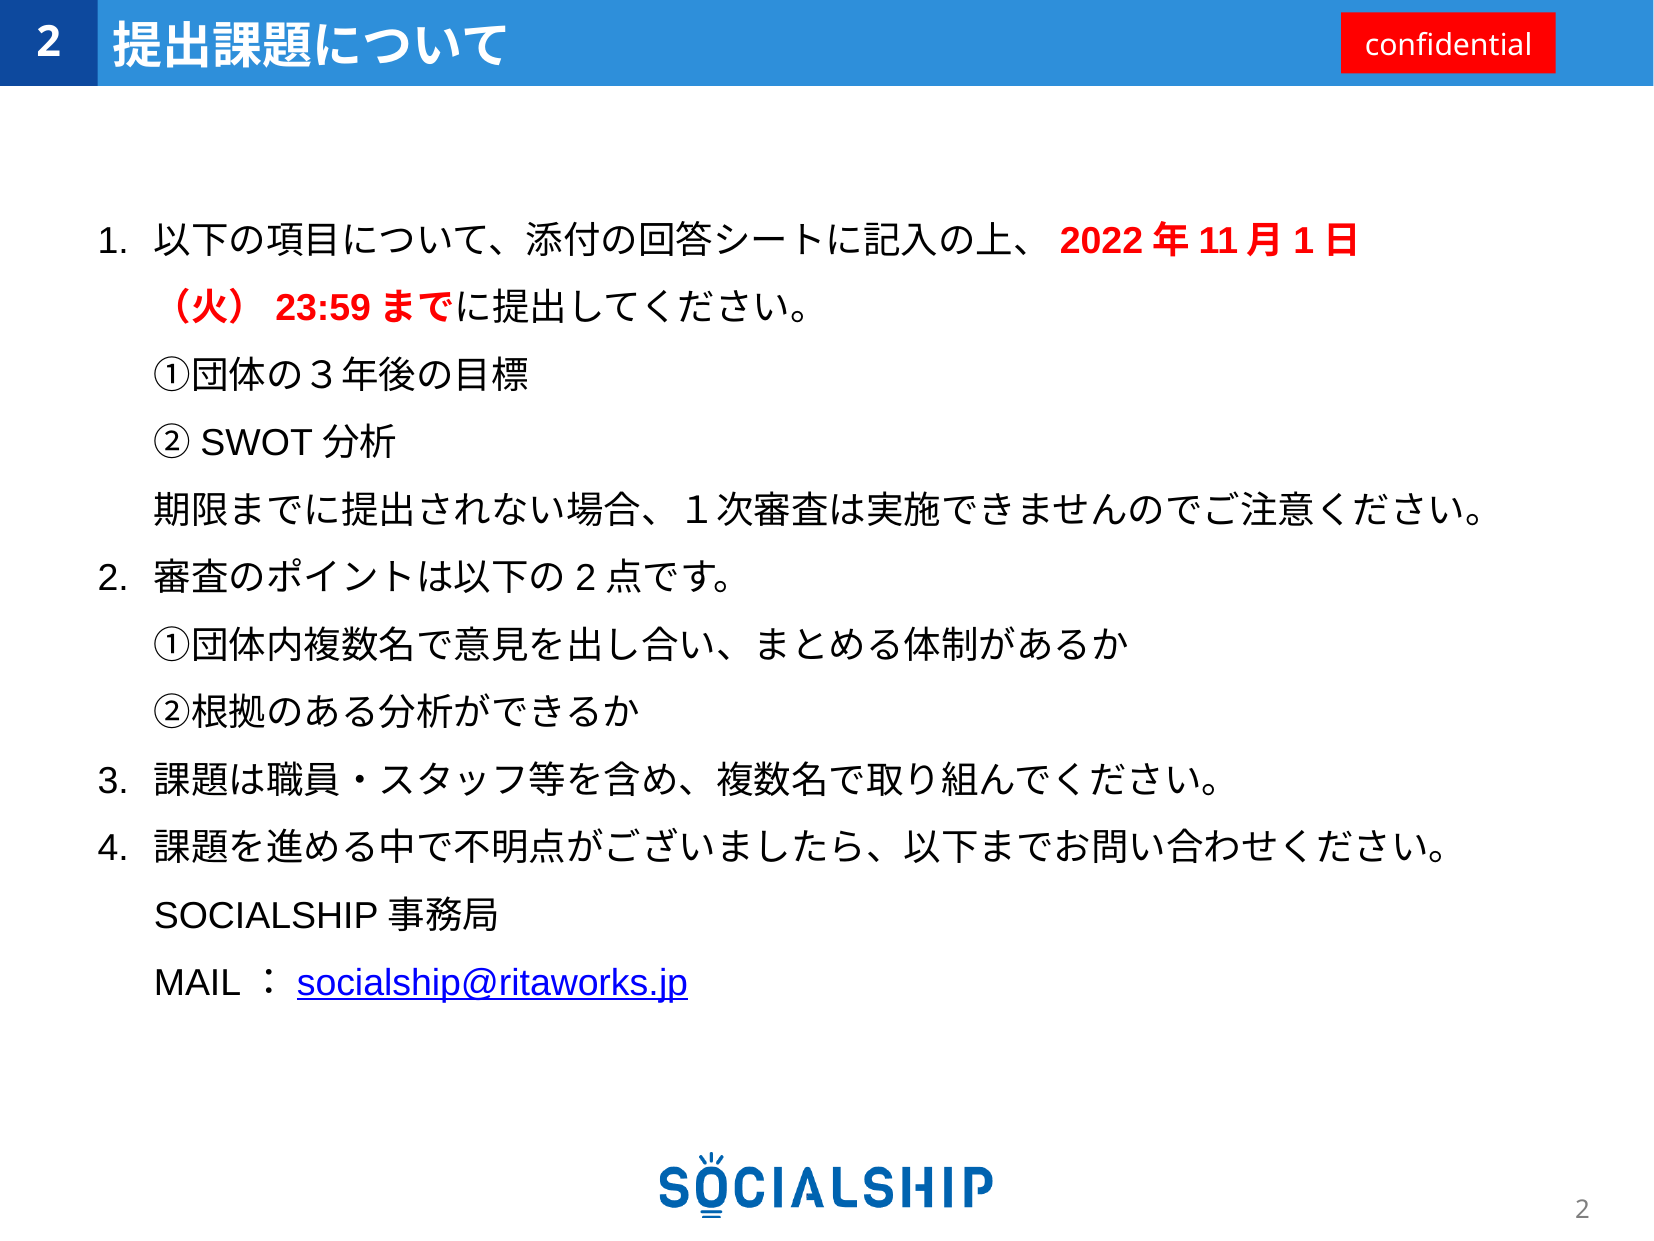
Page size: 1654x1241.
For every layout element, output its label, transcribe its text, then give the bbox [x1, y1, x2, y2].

title 提出課題について [97, 0, 1331, 87]
text_box 以下の項目について、添付の回答シートに記入の上、2022年11月1日（火）23:59までに提出してください。 ①団体の３年後の目標 ②SWOT分析 期限までに提出されない場合、１次審査は実施できませんのでご注意ください。 審査のポイントは以下の2点です。 ①団体内複数名で意見を出し合い、まとめる体制があるか ②根拠のある分析ができるか 課題は職員・スタッフ等を含め、複数名で取り組んでください。 課題を進める中で不明点がございましたら、以下までお問い合わせください。 SOCIALSHIP事務局 MAIL：socialship@ritaworks.jp [97, 193, 1556, 1004]
picture [659, 1145, 994, 1225]
